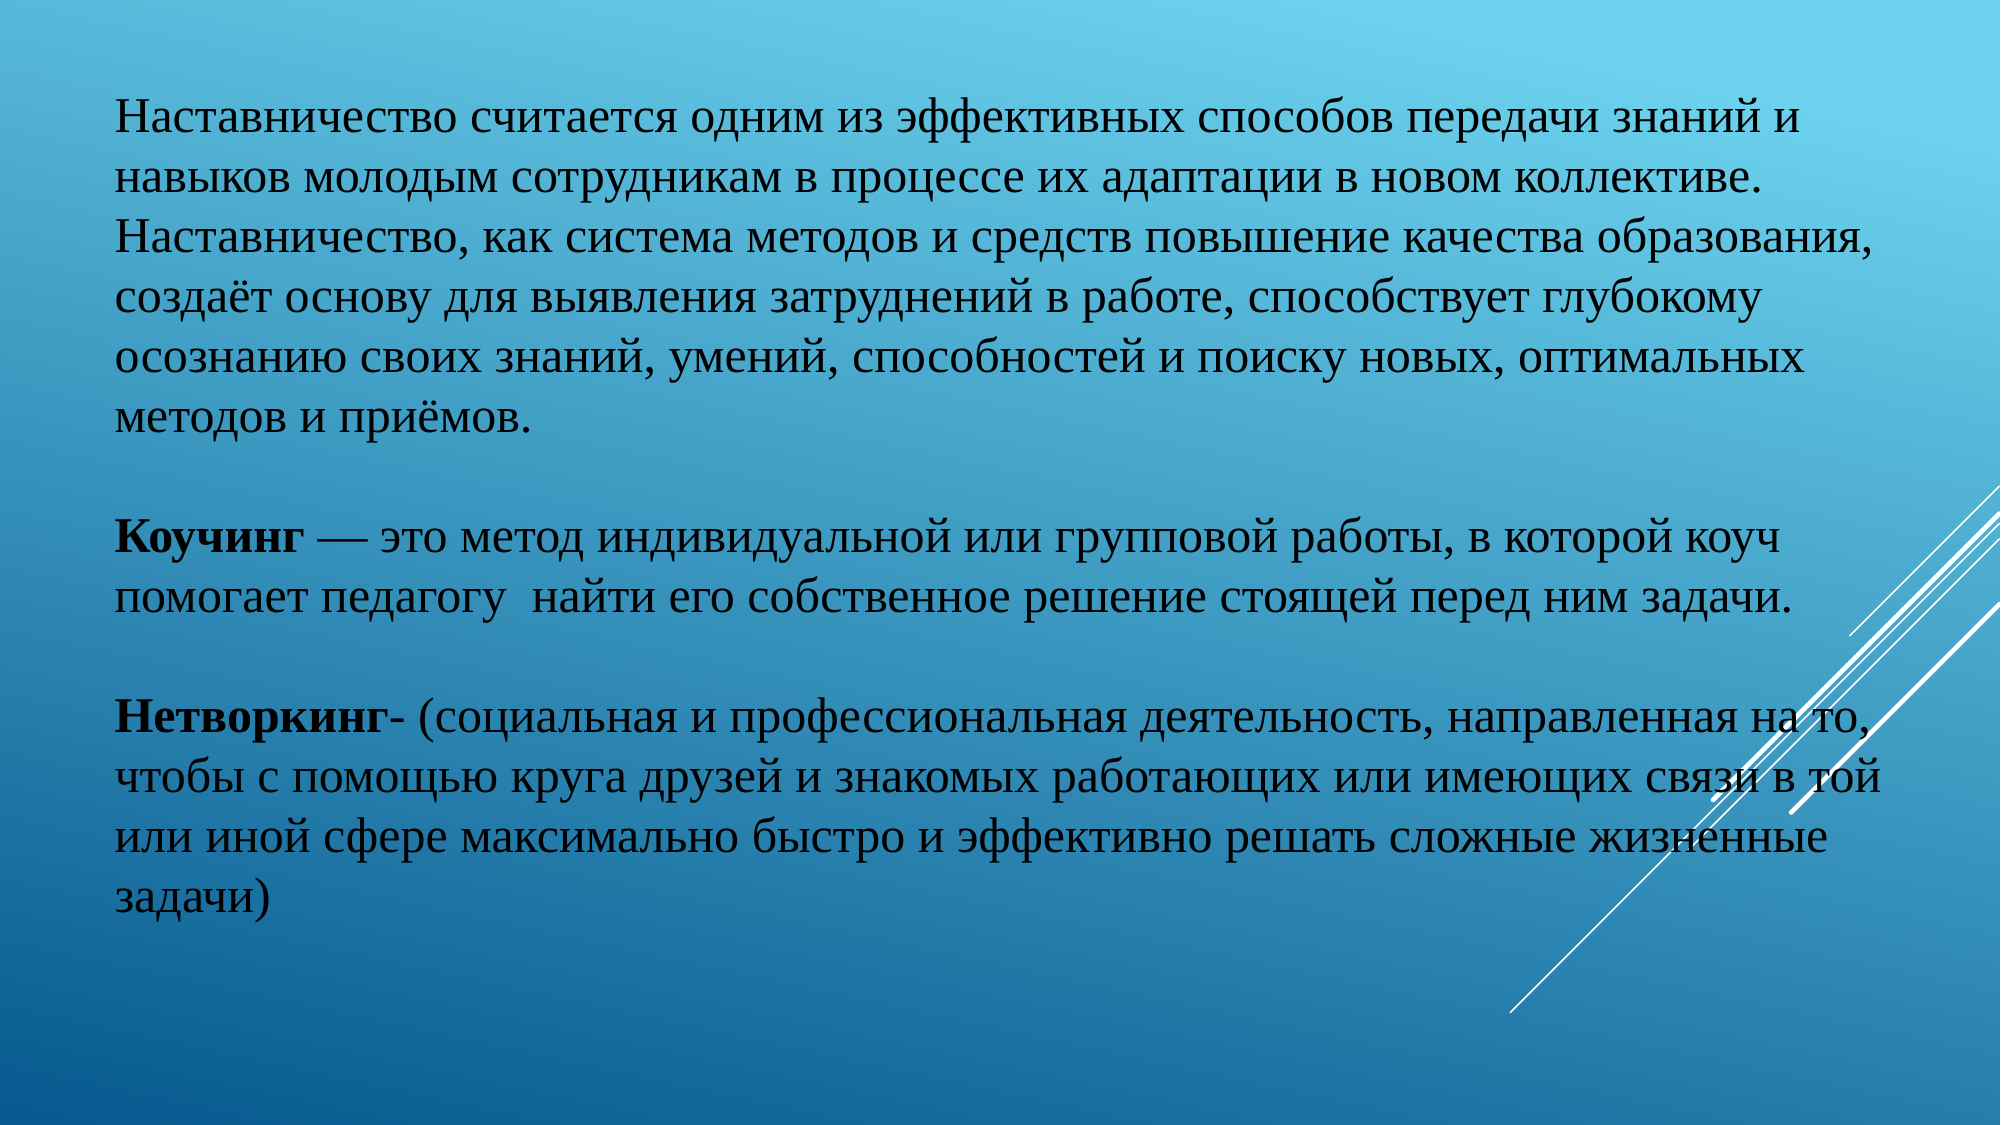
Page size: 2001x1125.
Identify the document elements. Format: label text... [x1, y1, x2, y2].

text_box Наставничество считается одним из эффективных способов передачи знаний и навыков молодым сотрудникам в процессе их адаптации в новом коллективе. Наставничество, как система методов и средств повышение качества образования, создаёт основу для выявления затруднений в работе, способствует глубокому осознанию своих знаний, умений, способностей и поиску новых, оптимальных методов и приёмов. Коучинг — это метод индивидуальной или групповой работы, в которой коуч помогает педагогу найти его собственное решение стоящей перед ним задачи. Нетворкинг- (социальная и профессиональная деятельность, направленная на то, чтобы с помощью круга друзей и знакомых работающих или имеющих связи в той или иной сфере максимально быстро и эффективно решать сложные жизненные задачи) [99, 74, 1921, 930]
